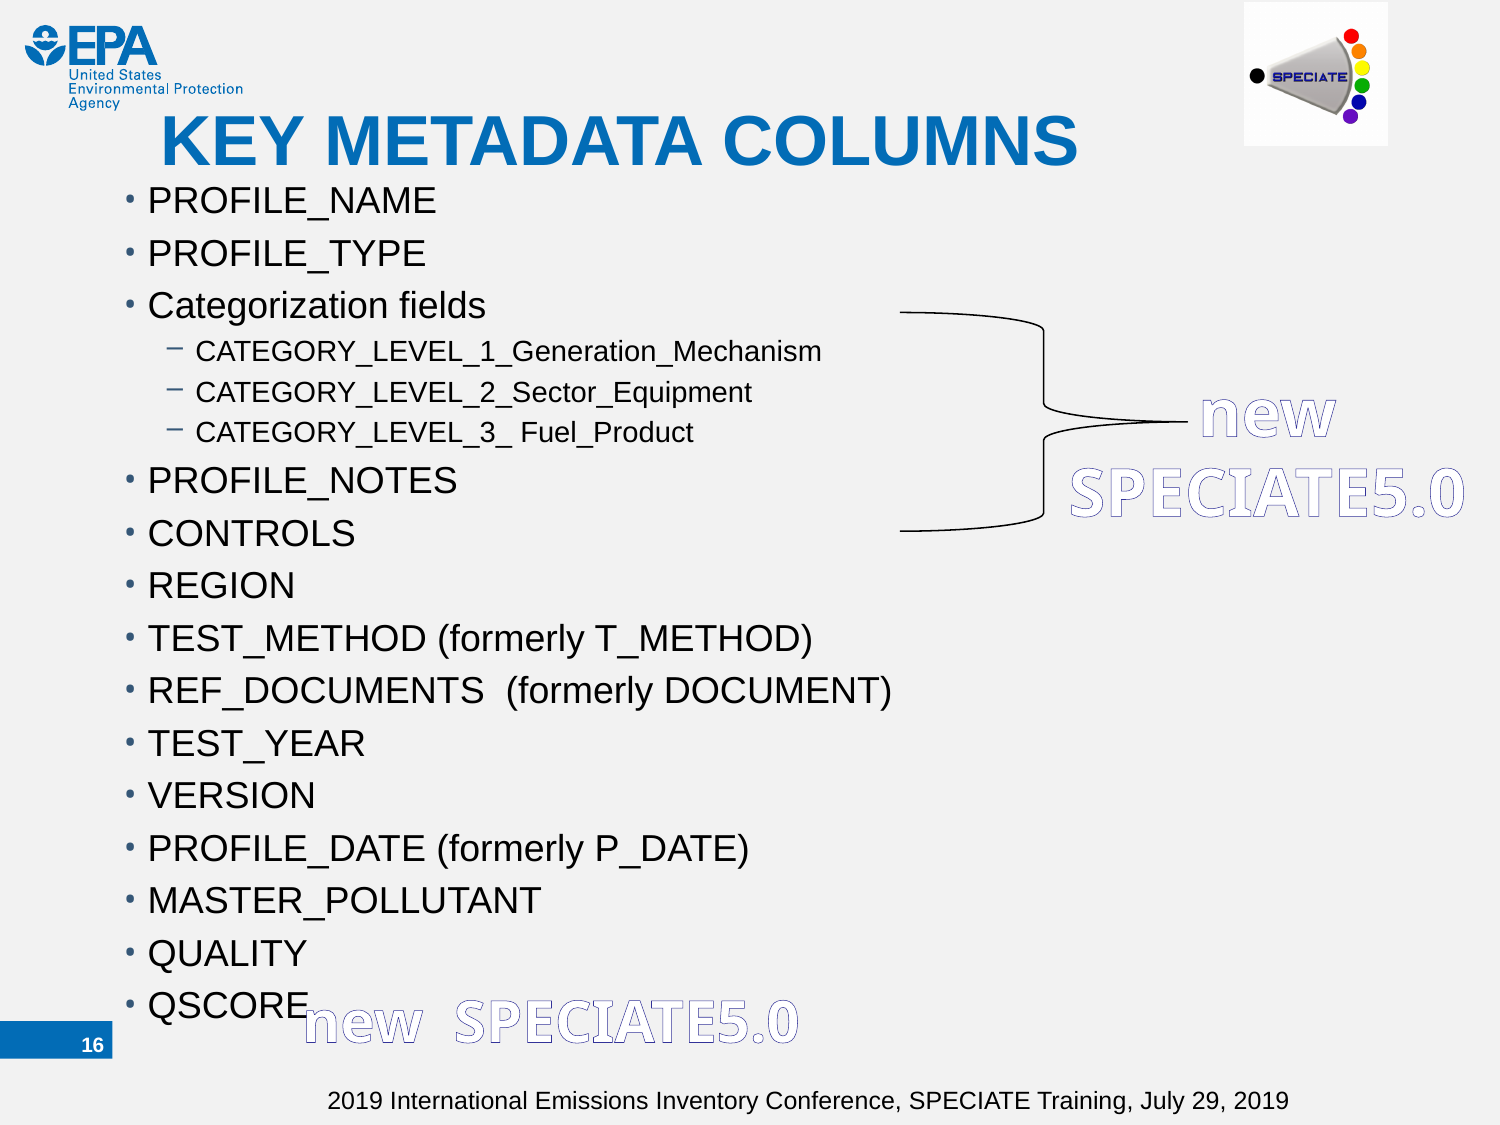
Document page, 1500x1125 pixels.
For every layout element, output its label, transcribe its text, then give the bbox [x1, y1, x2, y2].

picture [1244, 2, 1388, 87]
text_box [899, 312, 1188, 532]
text_box new SPECIATE5.0 [249, 976, 852, 1062]
text_box new SPECIATE5.0 [1053, 362, 1482, 538]
slide_number 15 [4, 1025, 105, 1063]
footer 2019 International Emissions Inventory Conference, SPECIATE Training, July 29, 2019 [312, 1077, 1325, 1125]
title KEY METADATA COLUMNS [145, 87, 1396, 250]
list PROFILE_NAME PROFILE_TYPE Categorization fields CATEGORY_LEVEL_1_Generation_Mechanism CATEGORY_LEVEL_2_Sector_Equipment CATEGORY_LEVEL_3_ Fuel_Product PROFILE_NOTES CONTROLS REGION TEST_METHOD (formerly T_METHOD) REF_DOCUMENTS (formerly DOCUMENT) TEST_YEAR VERSION PROFILE_DATE (formerly P_DATE) MASTER_POLLUTANT QUALITY QSCORE [105, 168, 1381, 832]
